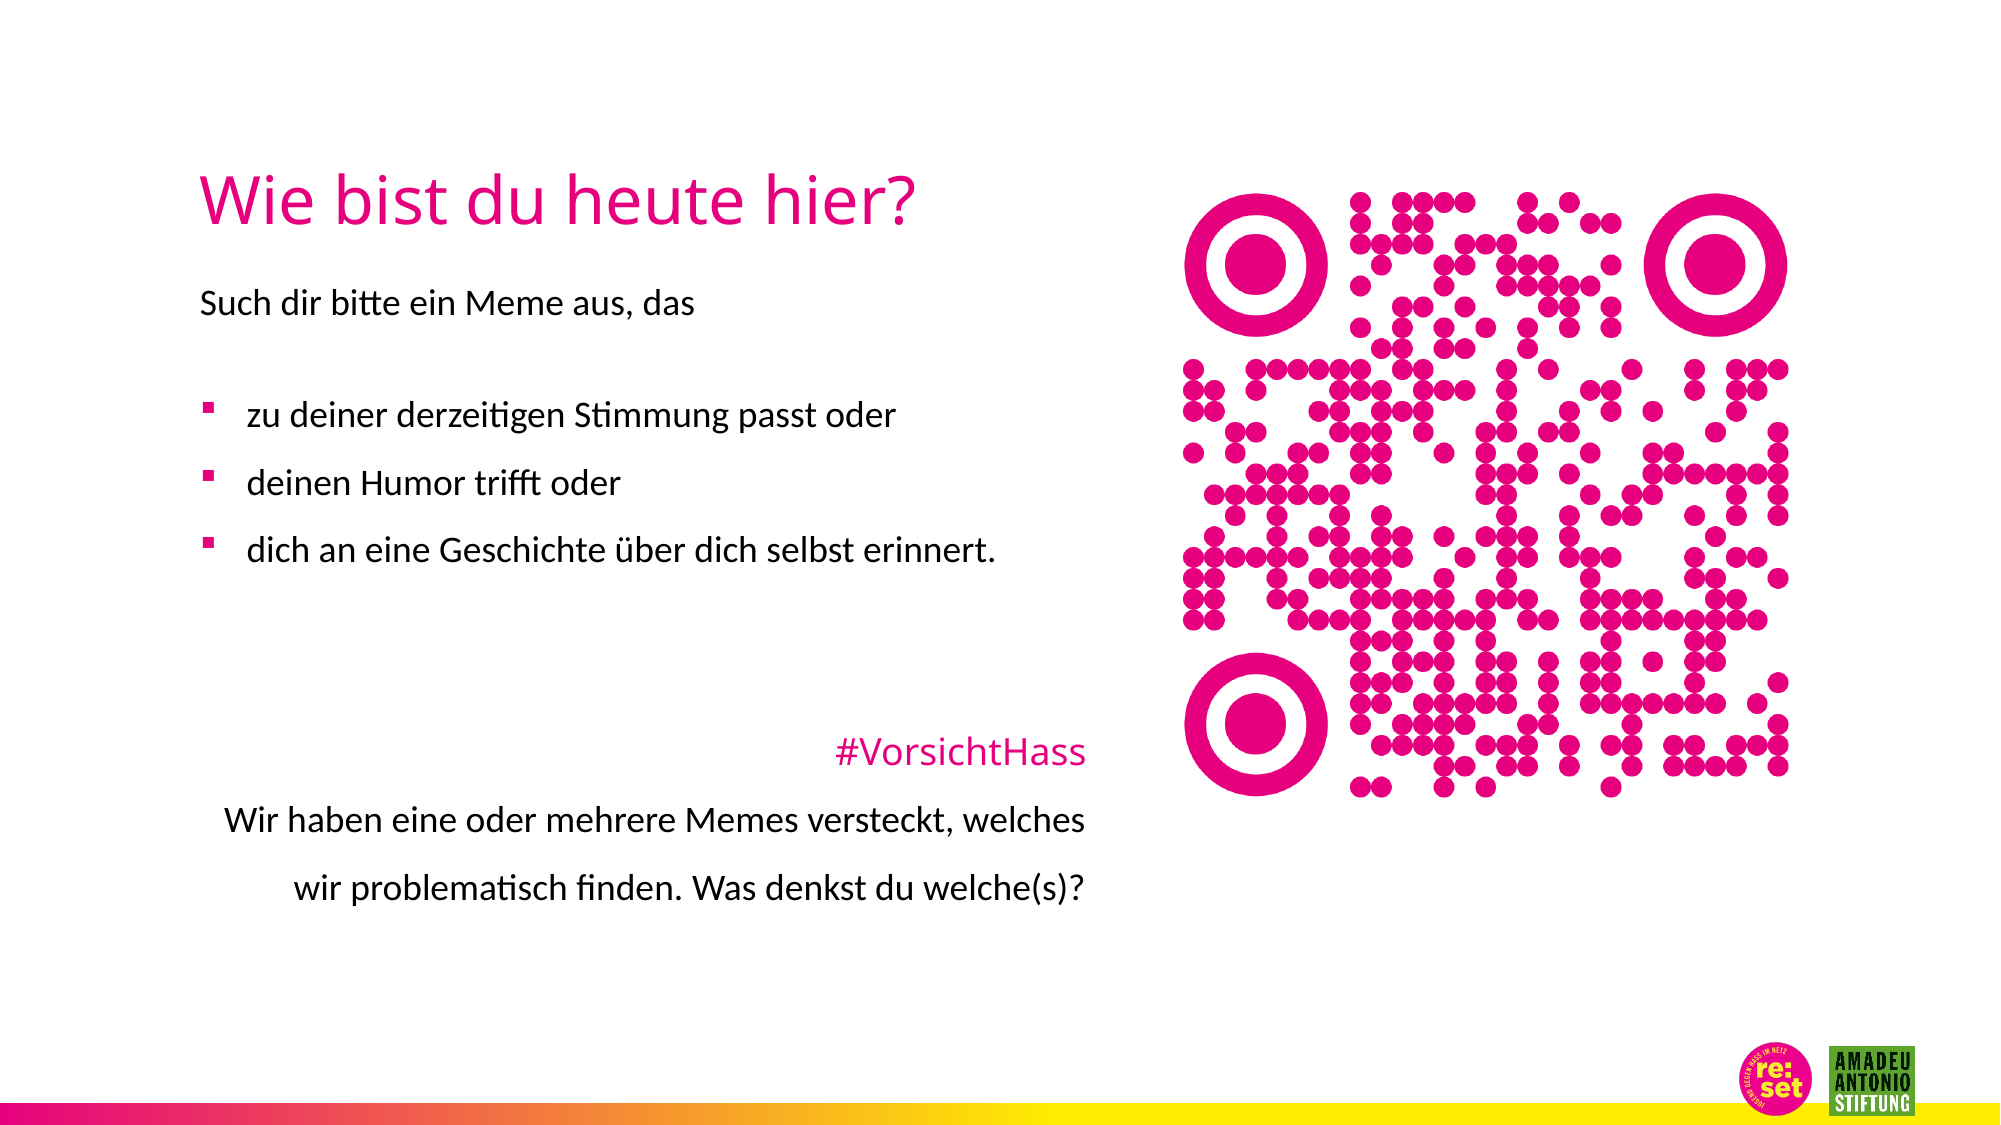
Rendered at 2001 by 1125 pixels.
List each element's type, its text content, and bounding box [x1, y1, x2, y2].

picture [1141, 150, 1830, 839]
text_box Wie bist du heute hier? Such dir bitte ein Meme aus, das zu deiner derzeitigen Stimmung passt oder deinen Humor trifft oder dich an eine Geschichte über dich selbst erinnert. #VorsichtHass Wir haben eine oder mehrere Memes versteckt, welches wir problematisch finden. Was denkst du welche(s)? [185, 150, 1102, 1116]
text_box [0, 1103, 2000, 1125]
picture [1739, 1042, 1812, 1116]
picture [1829, 1046, 1915, 1116]
